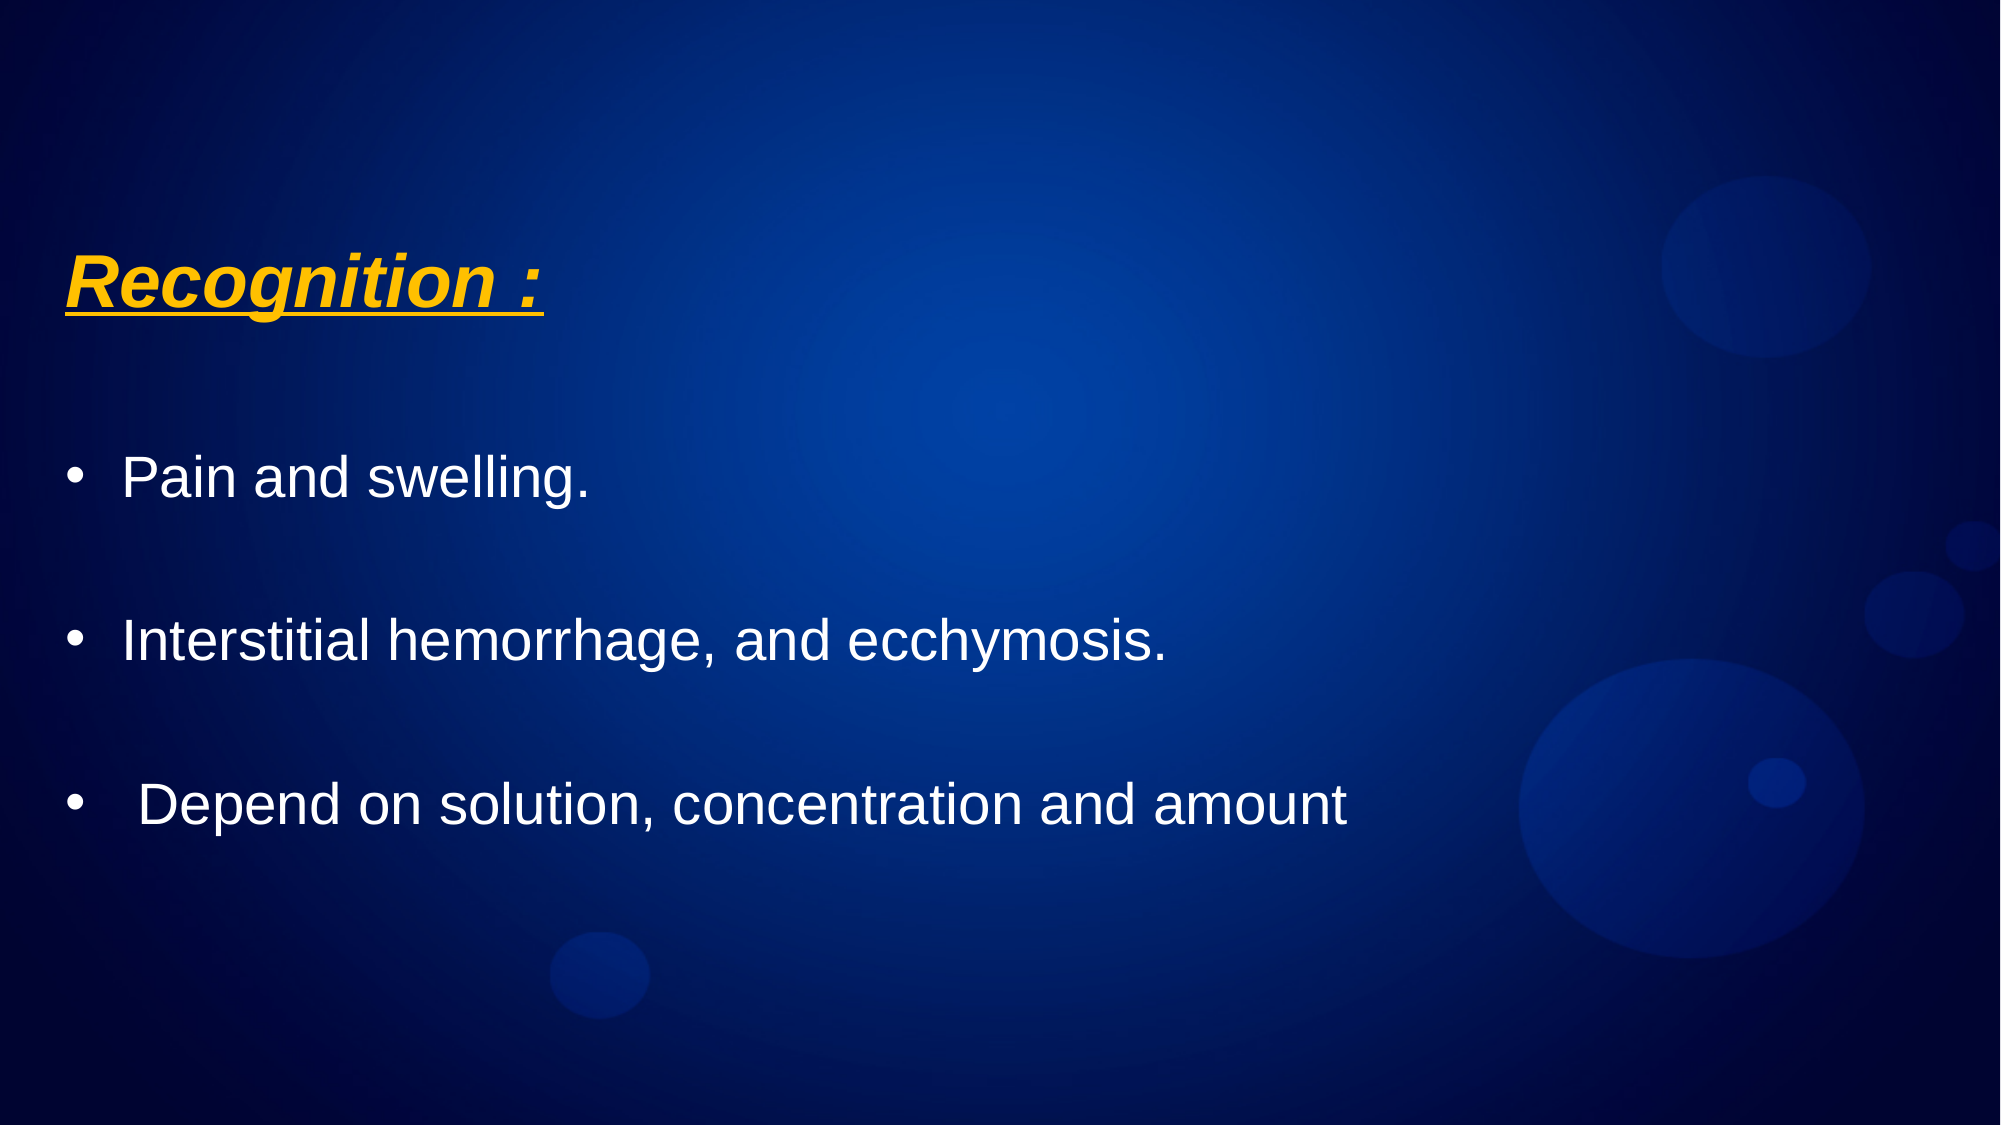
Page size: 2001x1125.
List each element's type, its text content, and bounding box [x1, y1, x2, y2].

picture [0, 0, 2001, 1125]
list Recognition : Pain and swelling. Interstitial hemorrhage, and ecchymosis. Depend on solution, concentration and amount [49, 224, 1934, 1013]
